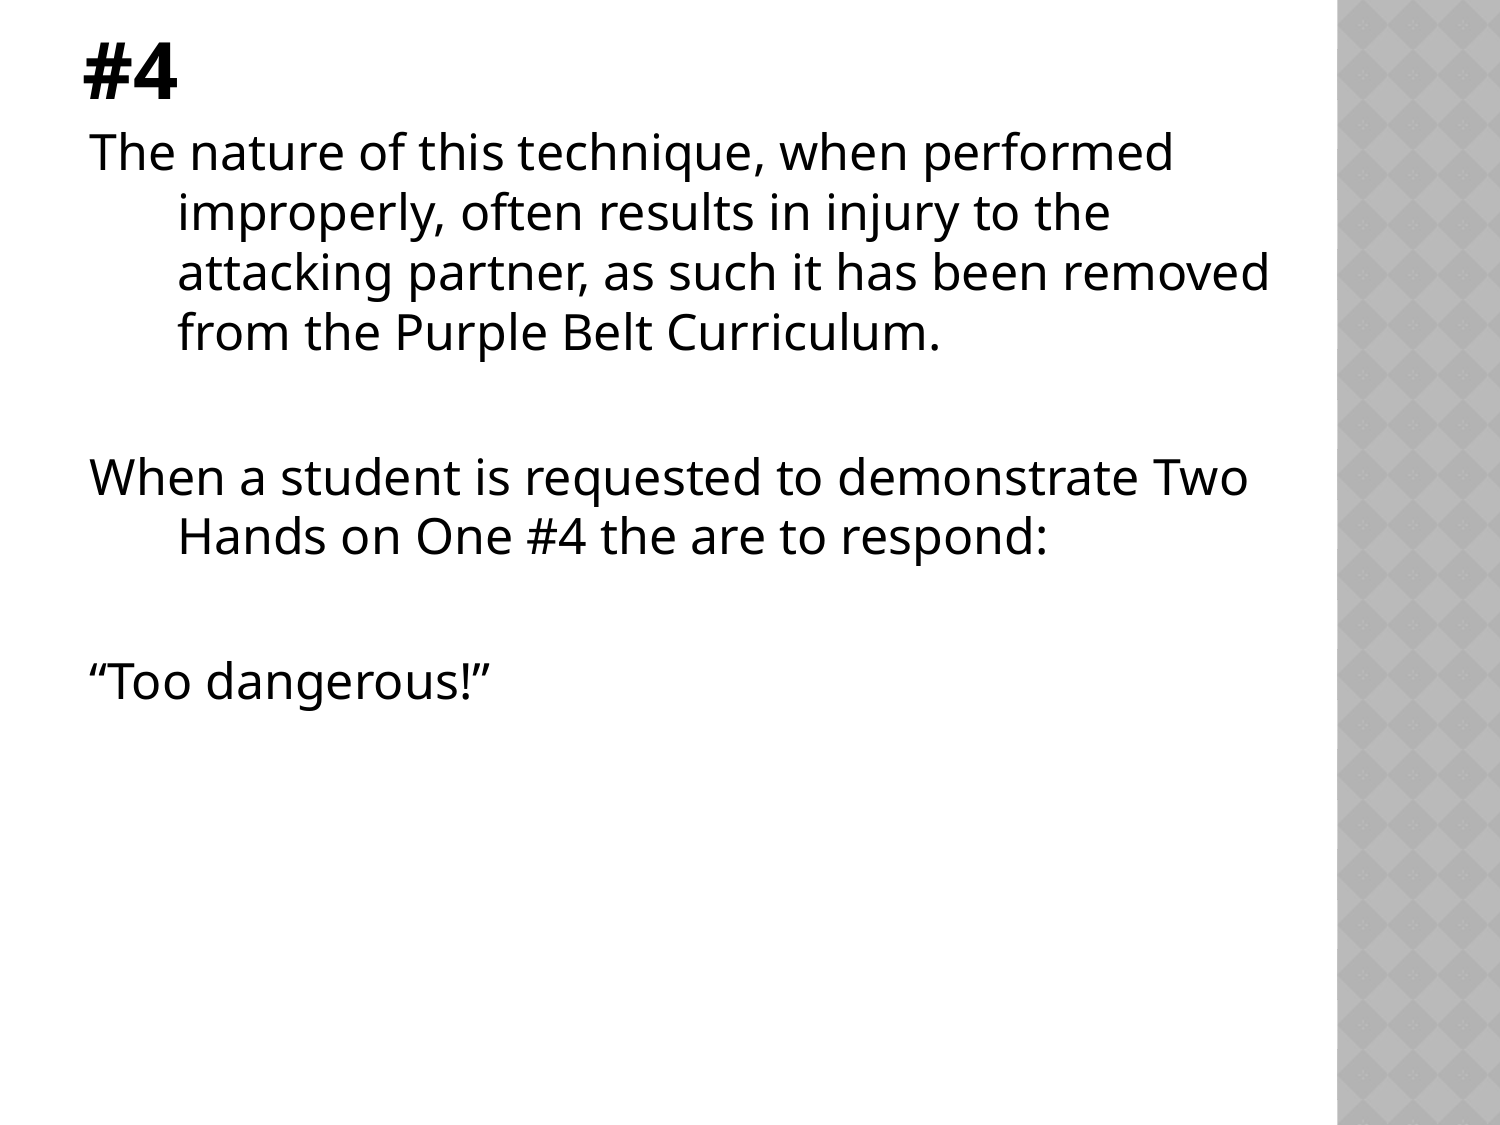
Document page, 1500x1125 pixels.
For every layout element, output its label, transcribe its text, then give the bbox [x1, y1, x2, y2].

list The nature of this technique, when performed improperly, often results in injury to the attacking partner, as such it has been removed from the Purple Belt Curriculum. When a student is requested to demonstrate Two Hands on One #4 the are to respond: “Too dangerous!” [75, 112, 1325, 1059]
title #4 [75, 12, 1263, 112]
